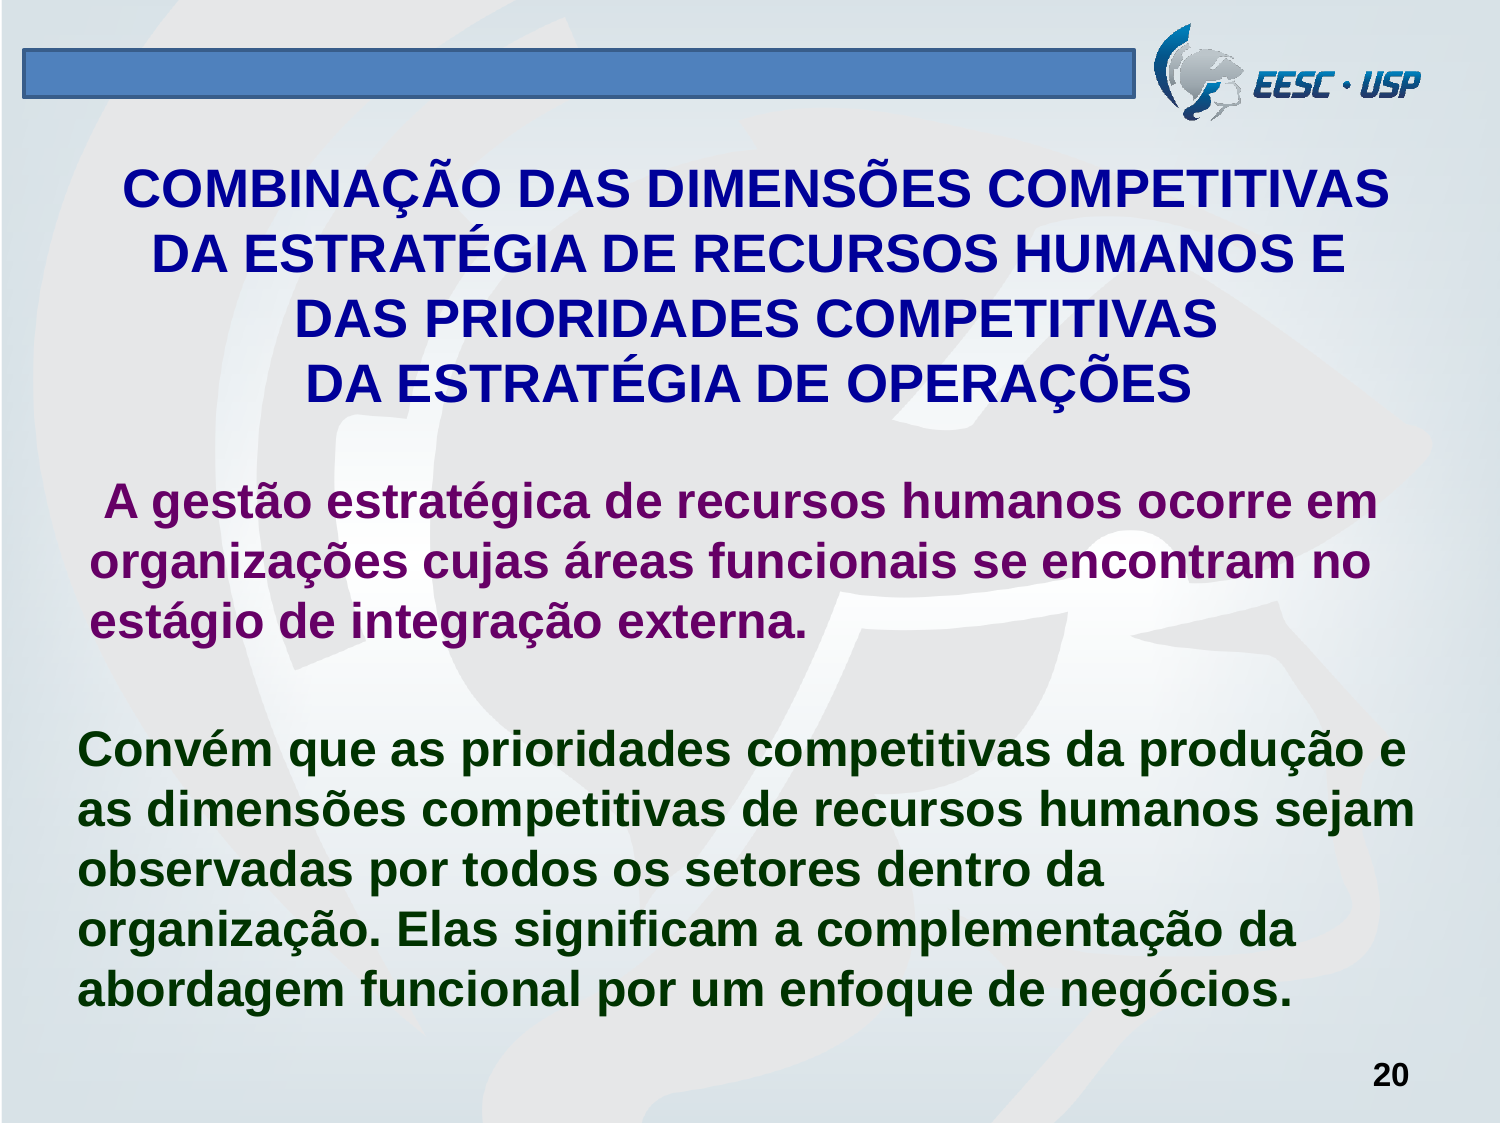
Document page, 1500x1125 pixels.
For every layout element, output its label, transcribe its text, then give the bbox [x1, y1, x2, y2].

picture [0, 0, 1500, 1123]
slide_number 20 [1328, 1042, 1425, 1103]
text_box A gestão estratégica de recursos humanos ocorre em organizações cujas áreas funcionais se encontram no estágio de integração externa. [74, 460, 1425, 656]
text_box Convém que as prioridades competitivas da produção e as dimensões competitivas de recursos humanos sejam observadas por todos os setores dentro da organização. Elas significam a complementação da abordagem funcional por um enfoque de negócios. [62, 708, 1438, 1024]
title COMBINAÇÃO DAS DIMENSÕES COMPETITIVAS DA ESTRATÉGIA DE RECURSOS HUMANOS E DAS PRIORIDADES COMPETITIVAS DA ESTRATÉGIA DE OPERAÇÕES [62, 133, 1438, 422]
